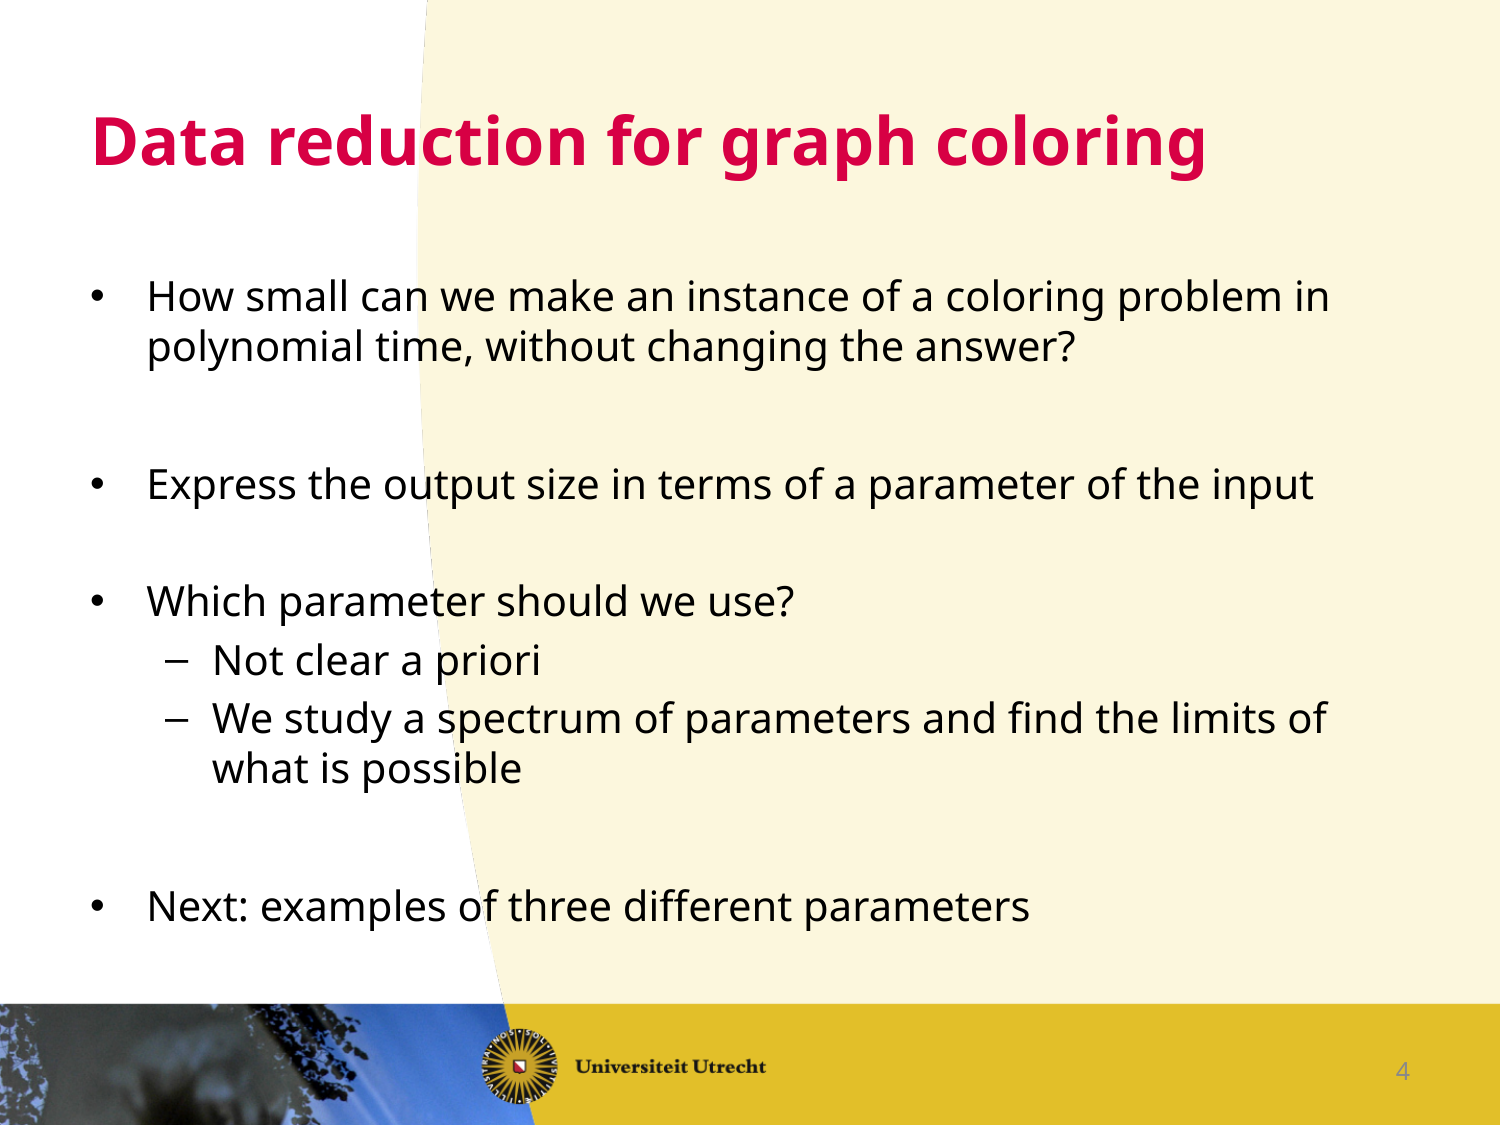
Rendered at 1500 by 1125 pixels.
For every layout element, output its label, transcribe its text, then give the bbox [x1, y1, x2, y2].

title Data reduction for graph coloring [74, 44, 1426, 233]
slide_number 4 [1074, 1042, 1425, 1103]
picture [0, 0, 1500, 1125]
list How small can we make an instance of a coloring problem in polynomial time, without changing the answer? Express the output size in terms of a parameter of the input Which parameter should we use? Not clear a priori We study a spectrum of parameters and find the limits of what is possible Next: examples of three different parameters [74, 262, 1426, 1006]
